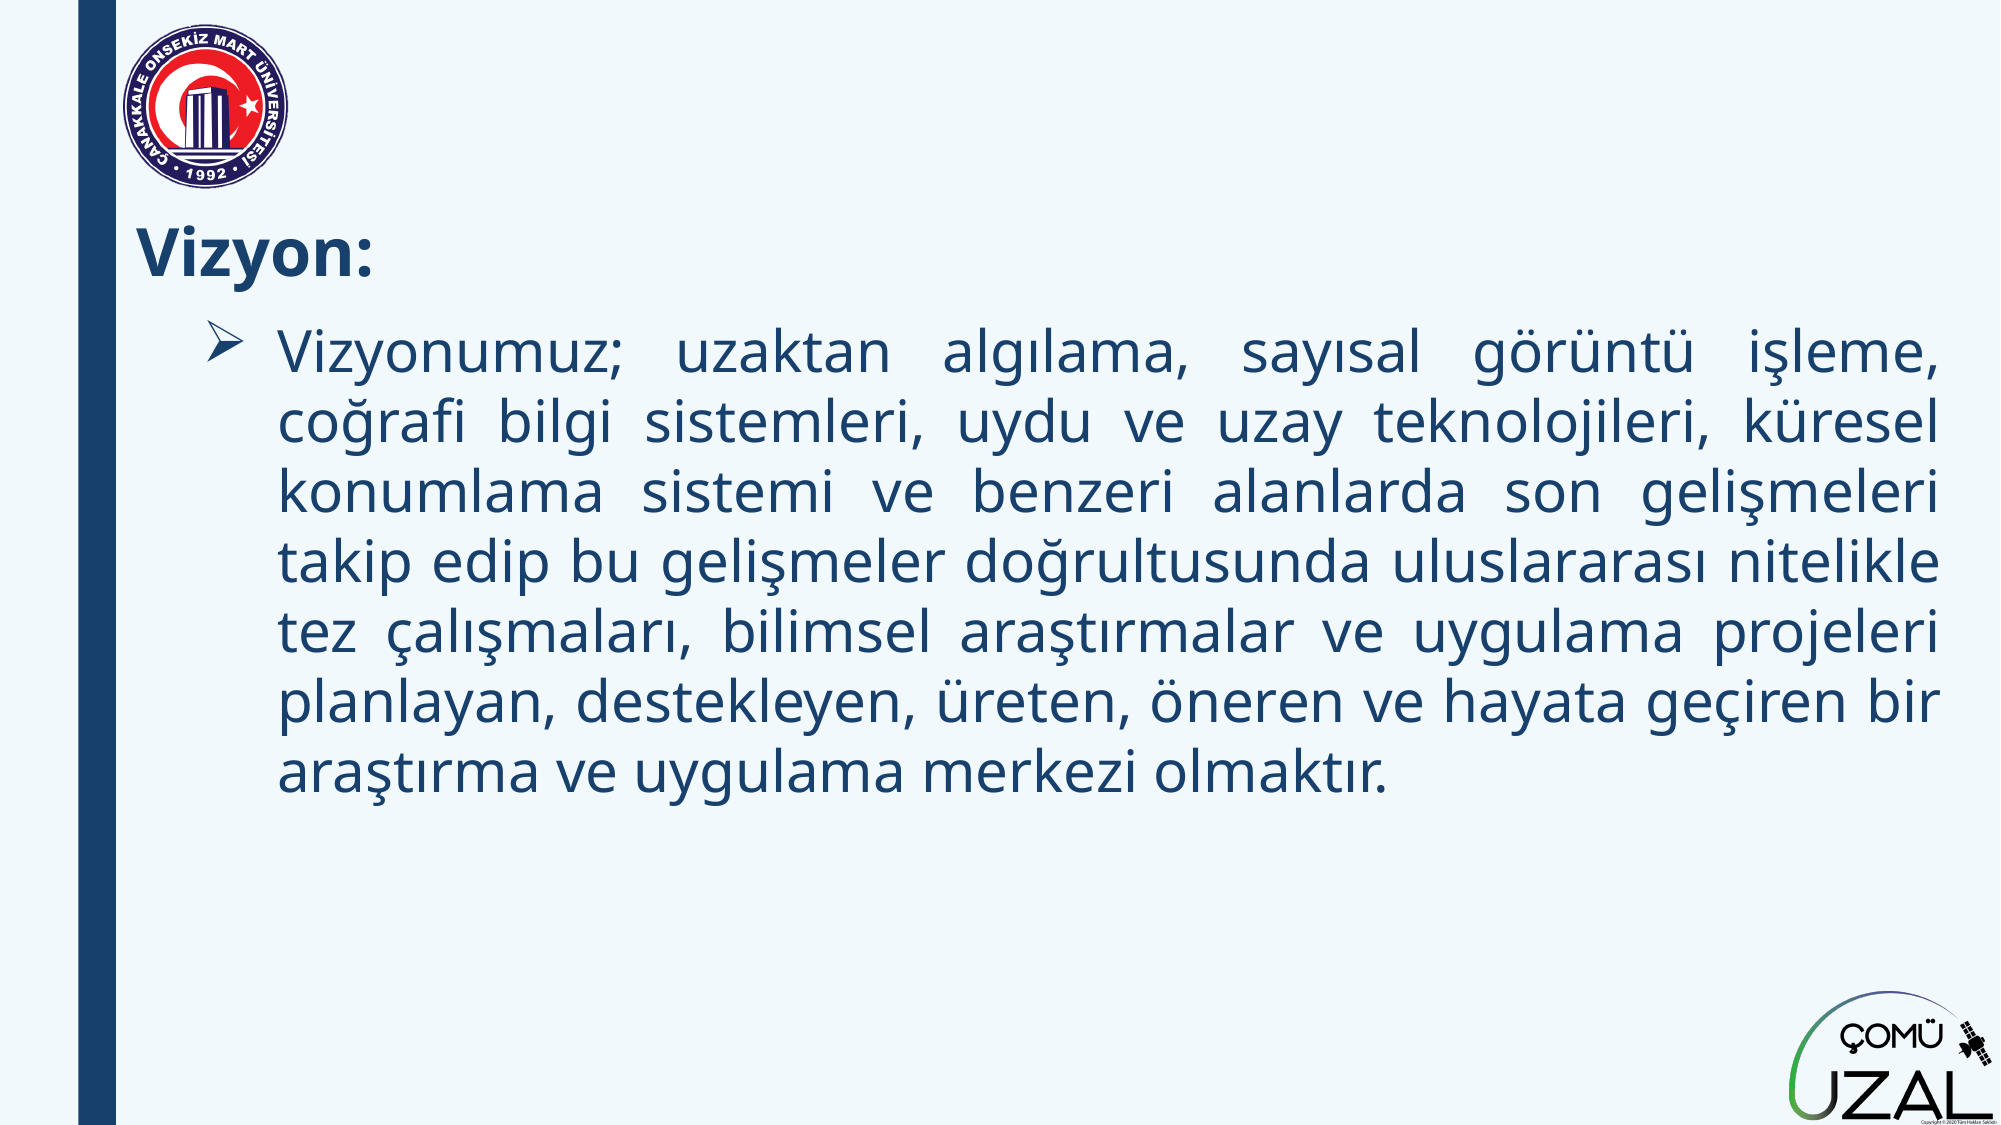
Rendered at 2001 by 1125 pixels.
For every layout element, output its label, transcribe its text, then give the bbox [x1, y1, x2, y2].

picture [120, 19, 304, 212]
title Vizyon: [121, 212, 1697, 456]
picture [1787, 991, 1998, 1125]
text_box Vizyonumuz; uzaktan algılama, sayısal görüntü işleme, coğrafi bilgi sistemleri, uydu ve uzay teknolojileri, küresel konumlama sistemi ve benzeri alanlarda son gelişmeleri takip edip bu gelişmeler doğrultusunda uluslararası nitelikle tez çalışmaları, bilimsel araştırmalar ve uygulama projeleri planlayan, destekleyen, üreten, öneren ve hayata geçiren bir araştırma ve uygulama merkezi olmaktır. [187, 306, 1956, 812]
